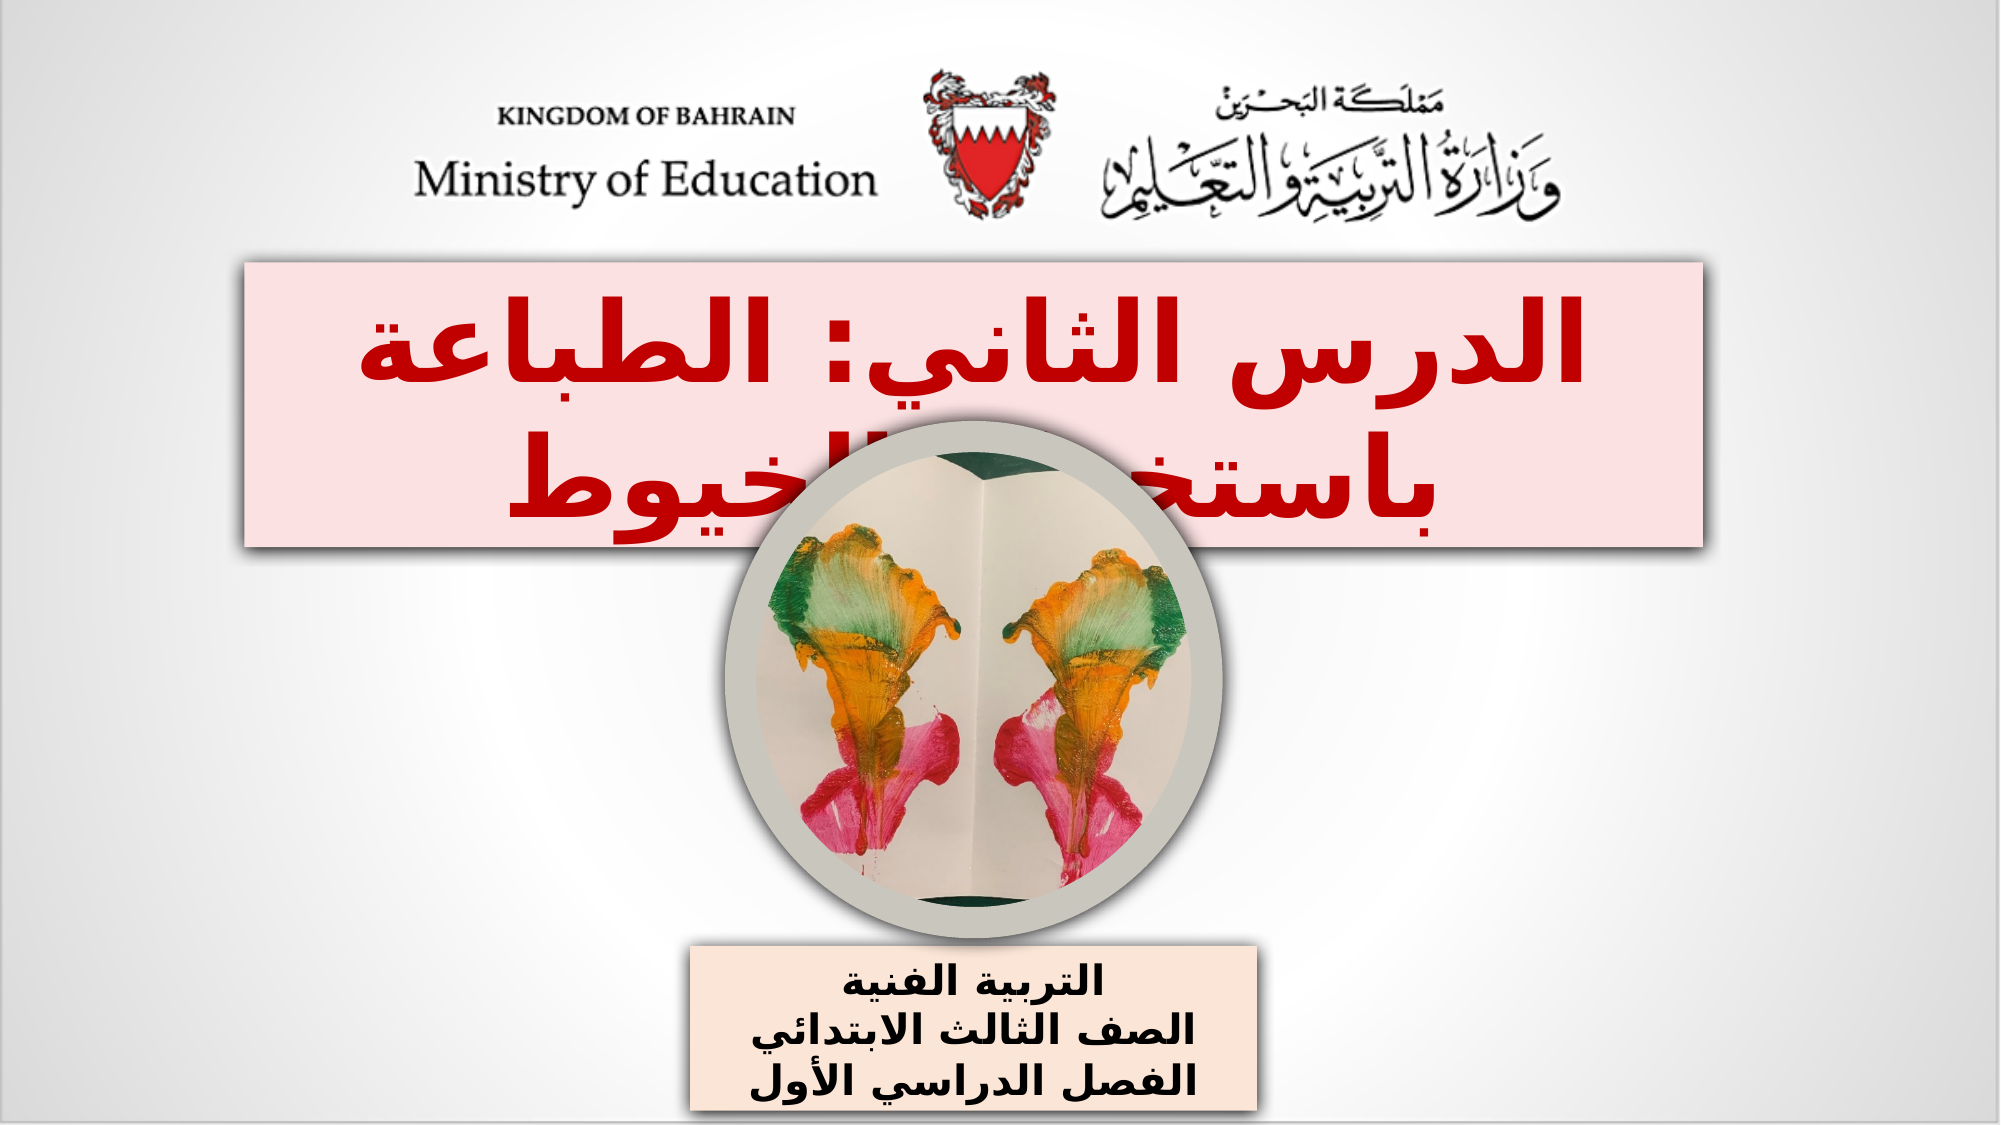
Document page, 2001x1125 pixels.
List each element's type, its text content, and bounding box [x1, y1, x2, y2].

text_box الدرس الثاني: الطباعة باستخدام الخيوط [244, 262, 1703, 548]
picture [0, 0, 2001, 1125]
text_box التربية الفنية الصف الثالث الابتدائي الفصل الدراسي الأول [690, 945, 1257, 1111]
